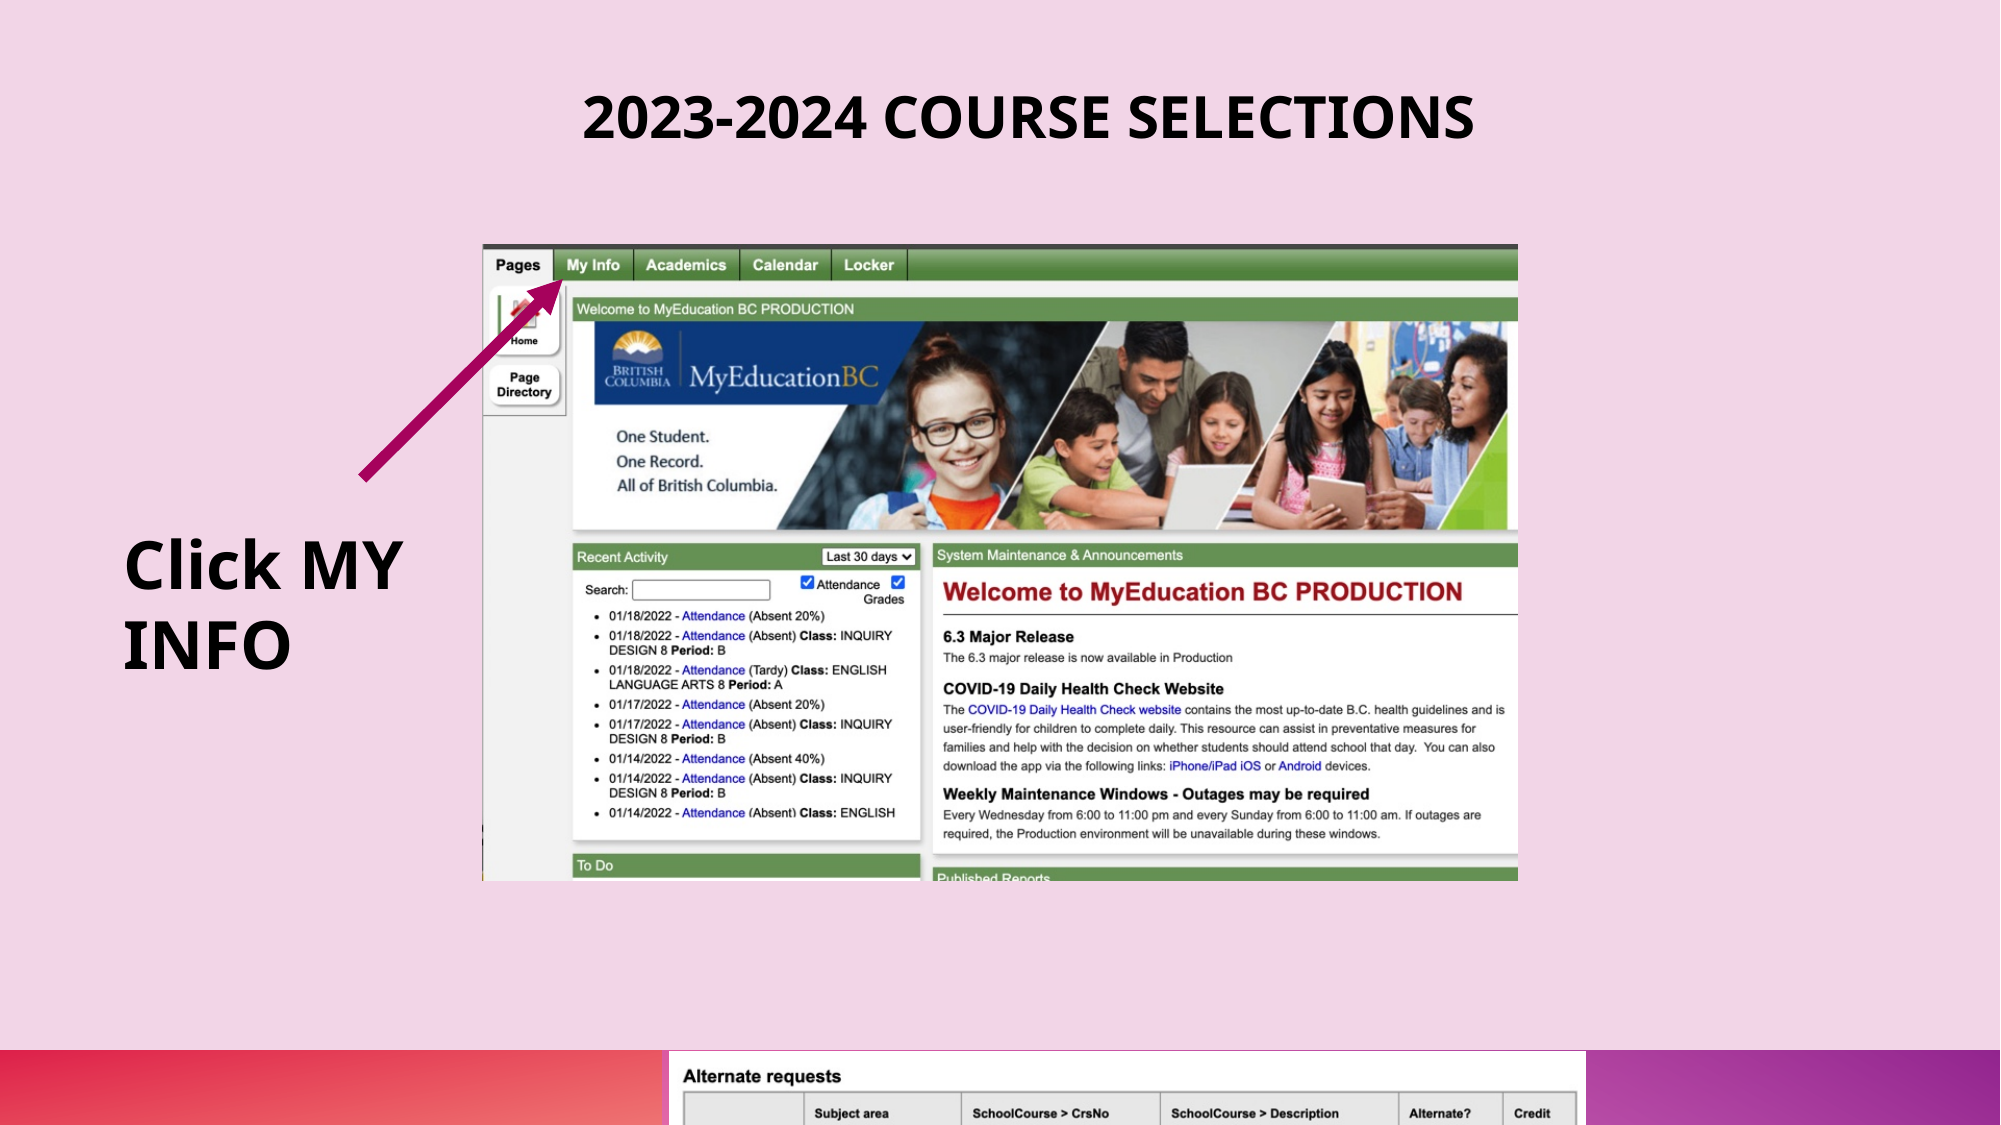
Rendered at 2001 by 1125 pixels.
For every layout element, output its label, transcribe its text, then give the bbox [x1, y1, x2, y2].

picture [482, 244, 1518, 881]
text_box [362, 278, 563, 479]
picture [669, 1051, 1586, 1125]
text_box Click MY INFO [108, 515, 482, 690]
text_box 2023-2024 COURSE SELECTIONS [562, 73, 1497, 203]
